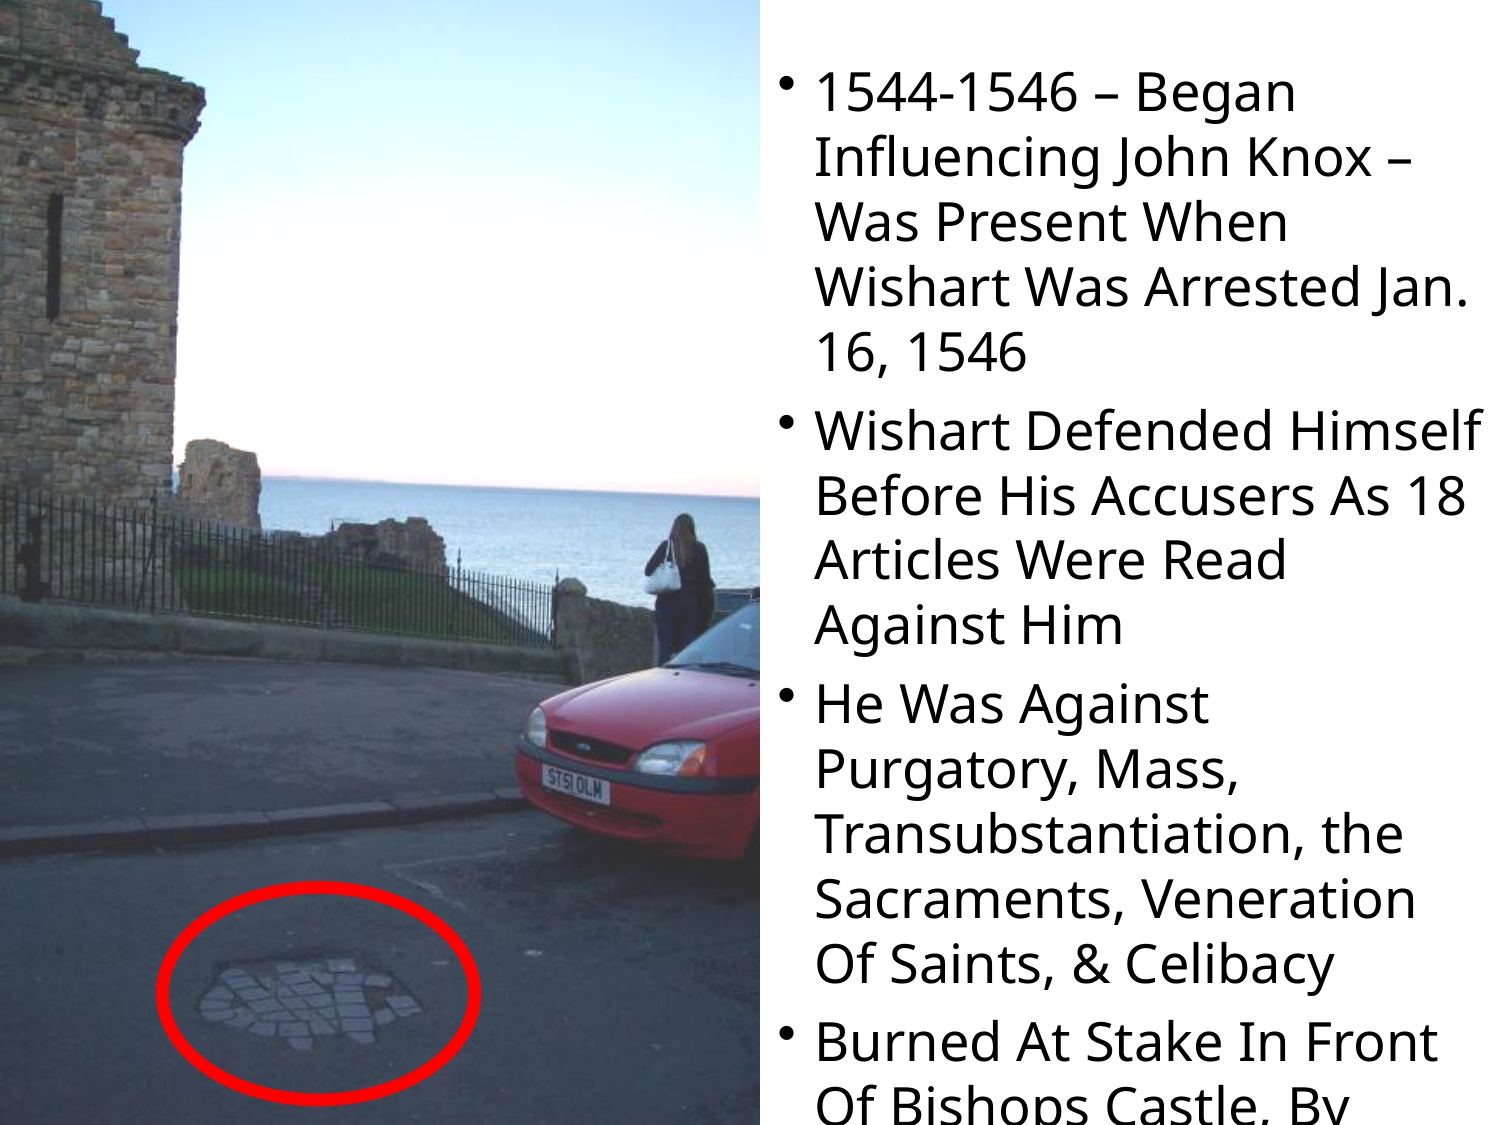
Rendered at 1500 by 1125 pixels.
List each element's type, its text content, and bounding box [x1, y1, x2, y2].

list 1544-1546 – Began Influencing John Knox – Was Present When Wishart Was Arrested Jan. 16, 1546 Wishart Defended Himself Before His Accusers As 18 Articles Were Read Against Him He Was Against Purgatory, Mass, Transubstantiation, the Sacraments, Veneration Of Saints, & Celibacy Burned At Stake In Front Of Bishops Castle, By Cardinal David Beaton. [764, 50, 1500, 1125]
picture [0, 0, 760, 1125]
